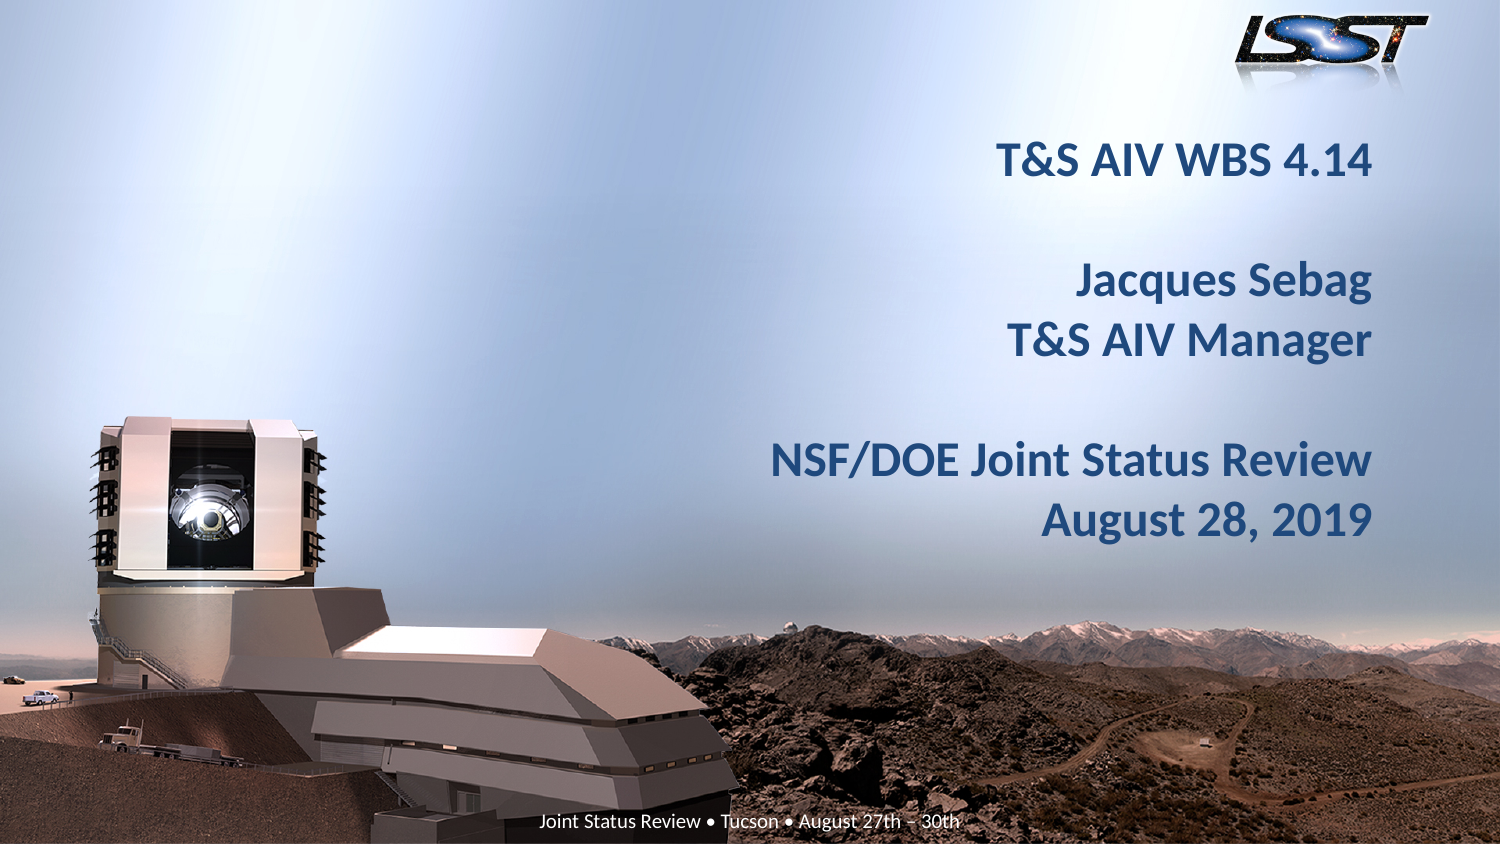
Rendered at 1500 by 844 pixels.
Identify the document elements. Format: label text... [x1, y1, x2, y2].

title T&S AIV WBS 4.14 Jacques Sebag T&S AIV Manager NSF/DOE Joint Status Review August 28, 2019 [112, 145, 1388, 529]
picture [0, 0, 1500, 844]
